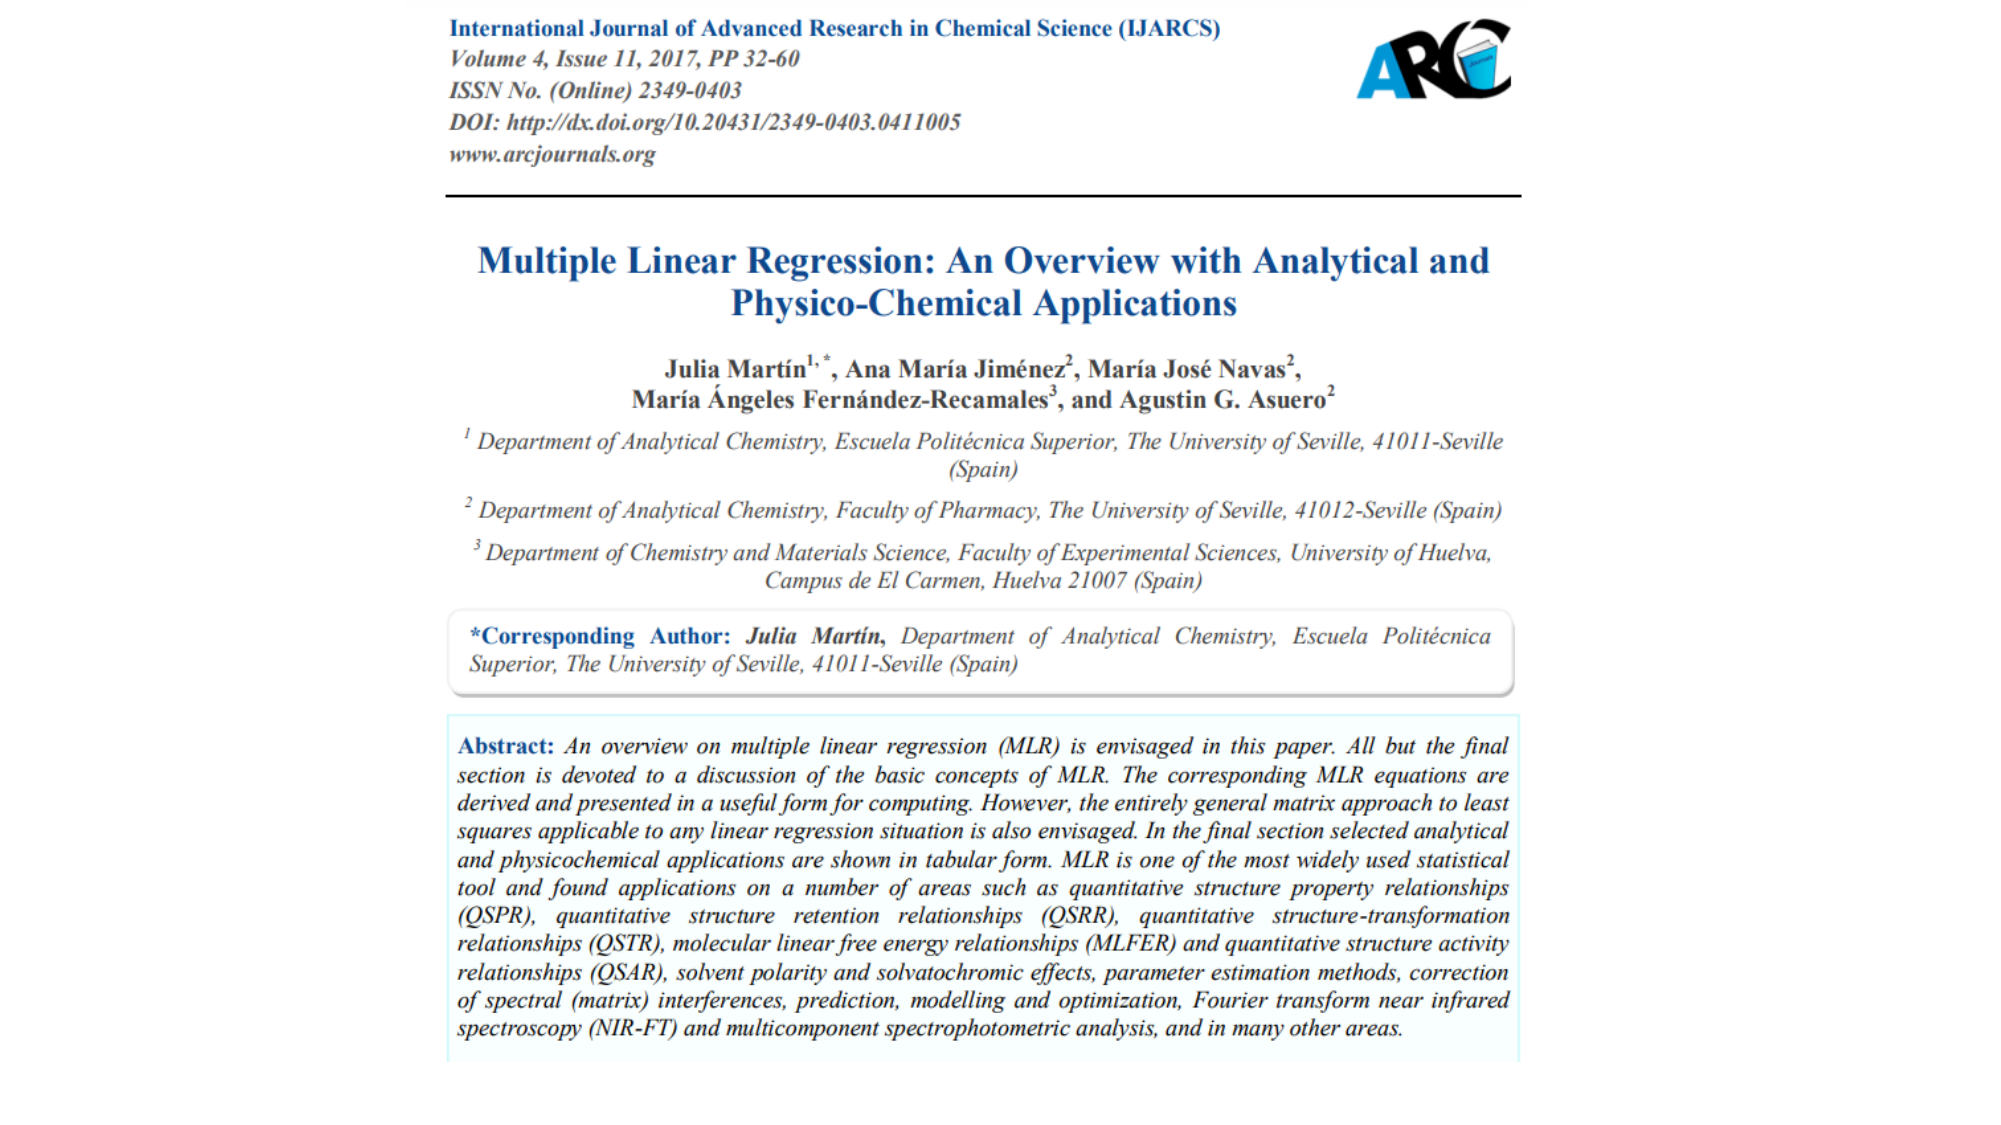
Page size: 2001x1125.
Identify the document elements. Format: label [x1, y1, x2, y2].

picture [406, 0, 1527, 1063]
